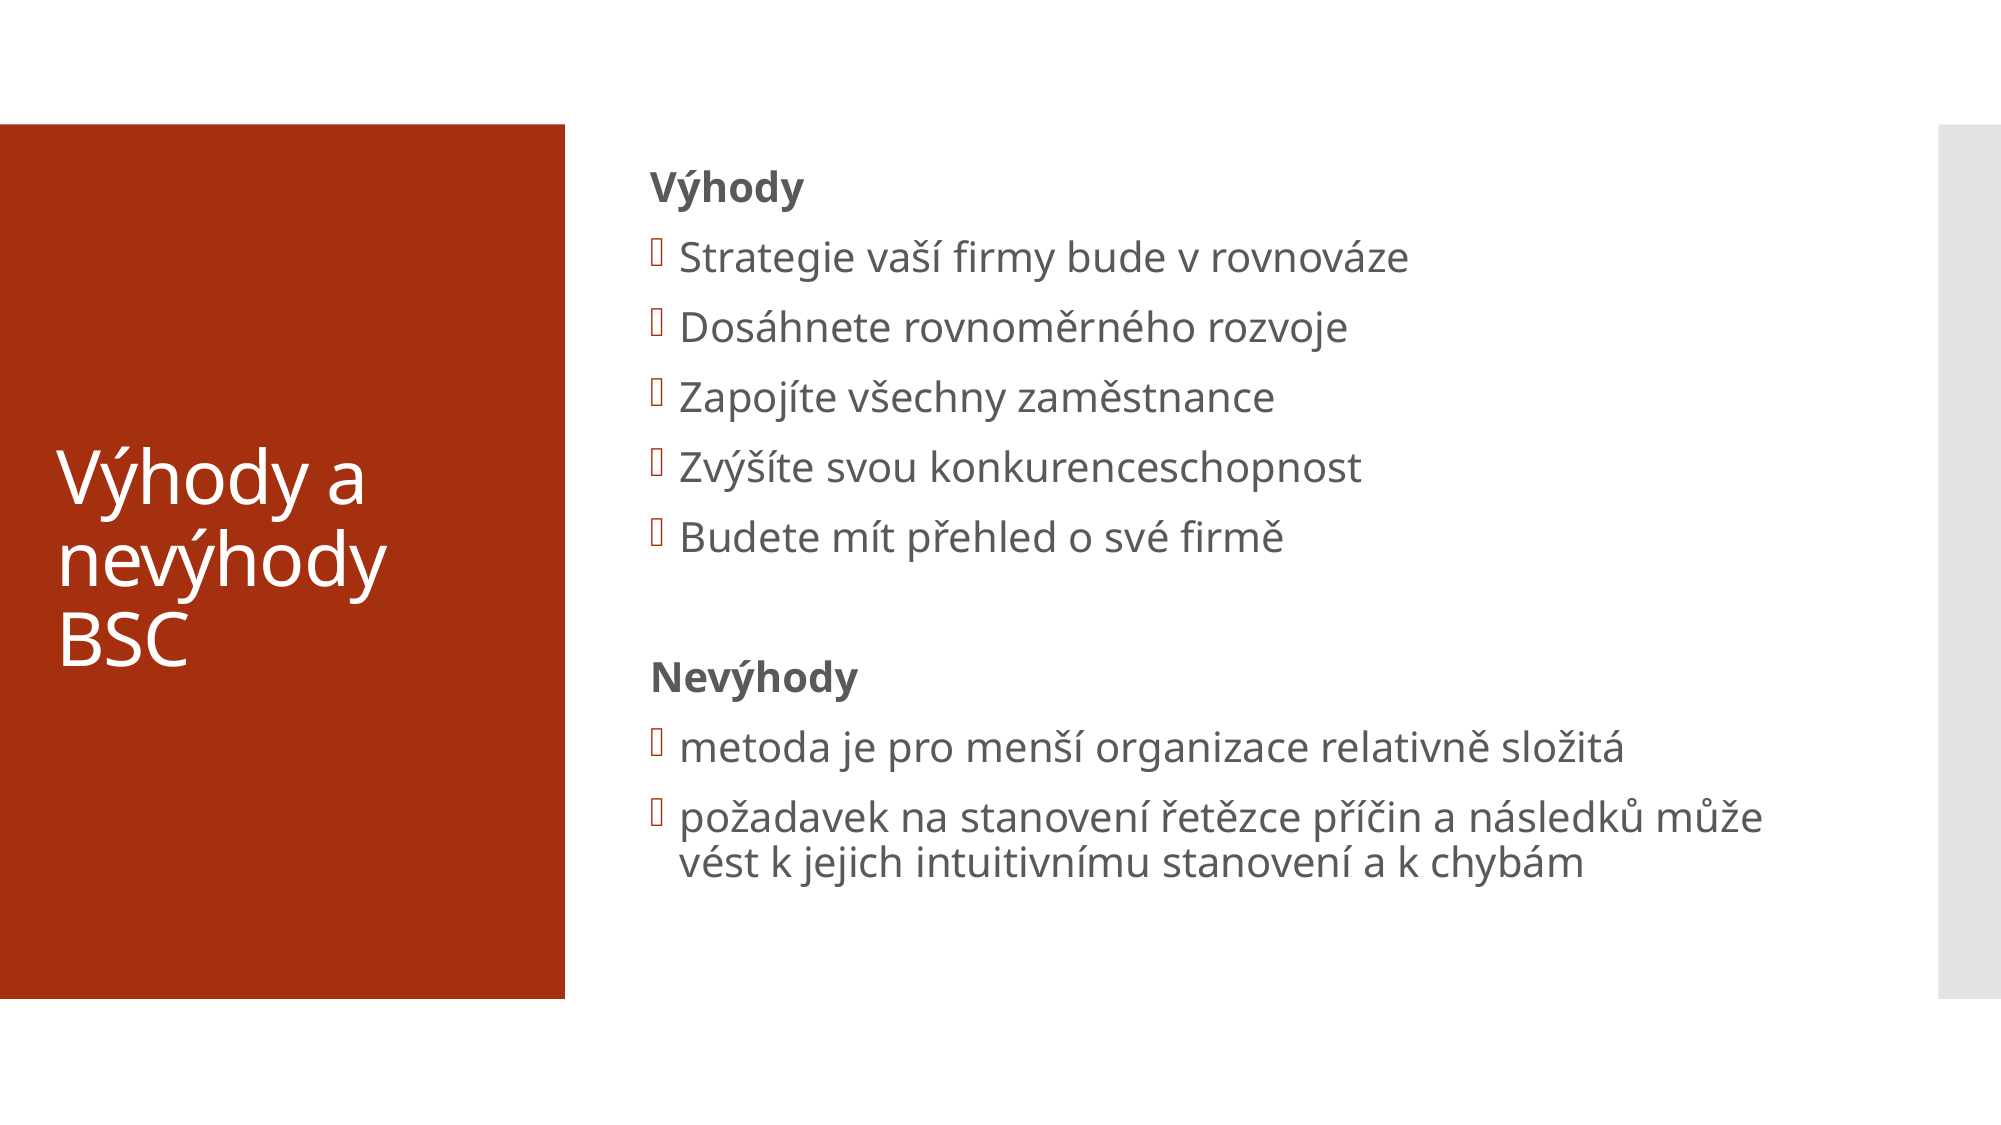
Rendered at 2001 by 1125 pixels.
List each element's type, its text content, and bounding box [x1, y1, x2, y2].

title Výhody a nevýhody BSC [41, 184, 525, 940]
list Výhody Strategie vaší firmy bude v rovnováze Dosáhnete rovnoměrného rozvoje Zapojíte všechny zaměstnance Zvýšíte svou konkurenceschopnost Budete mít přehled o své firmě Nevýhody metoda je pro menší organizace relativně složitá požadavek na stanovení řetězce příčin a následků může vést k jejich intuitivnímu stanovení a k chybám [634, 141, 1835, 982]
